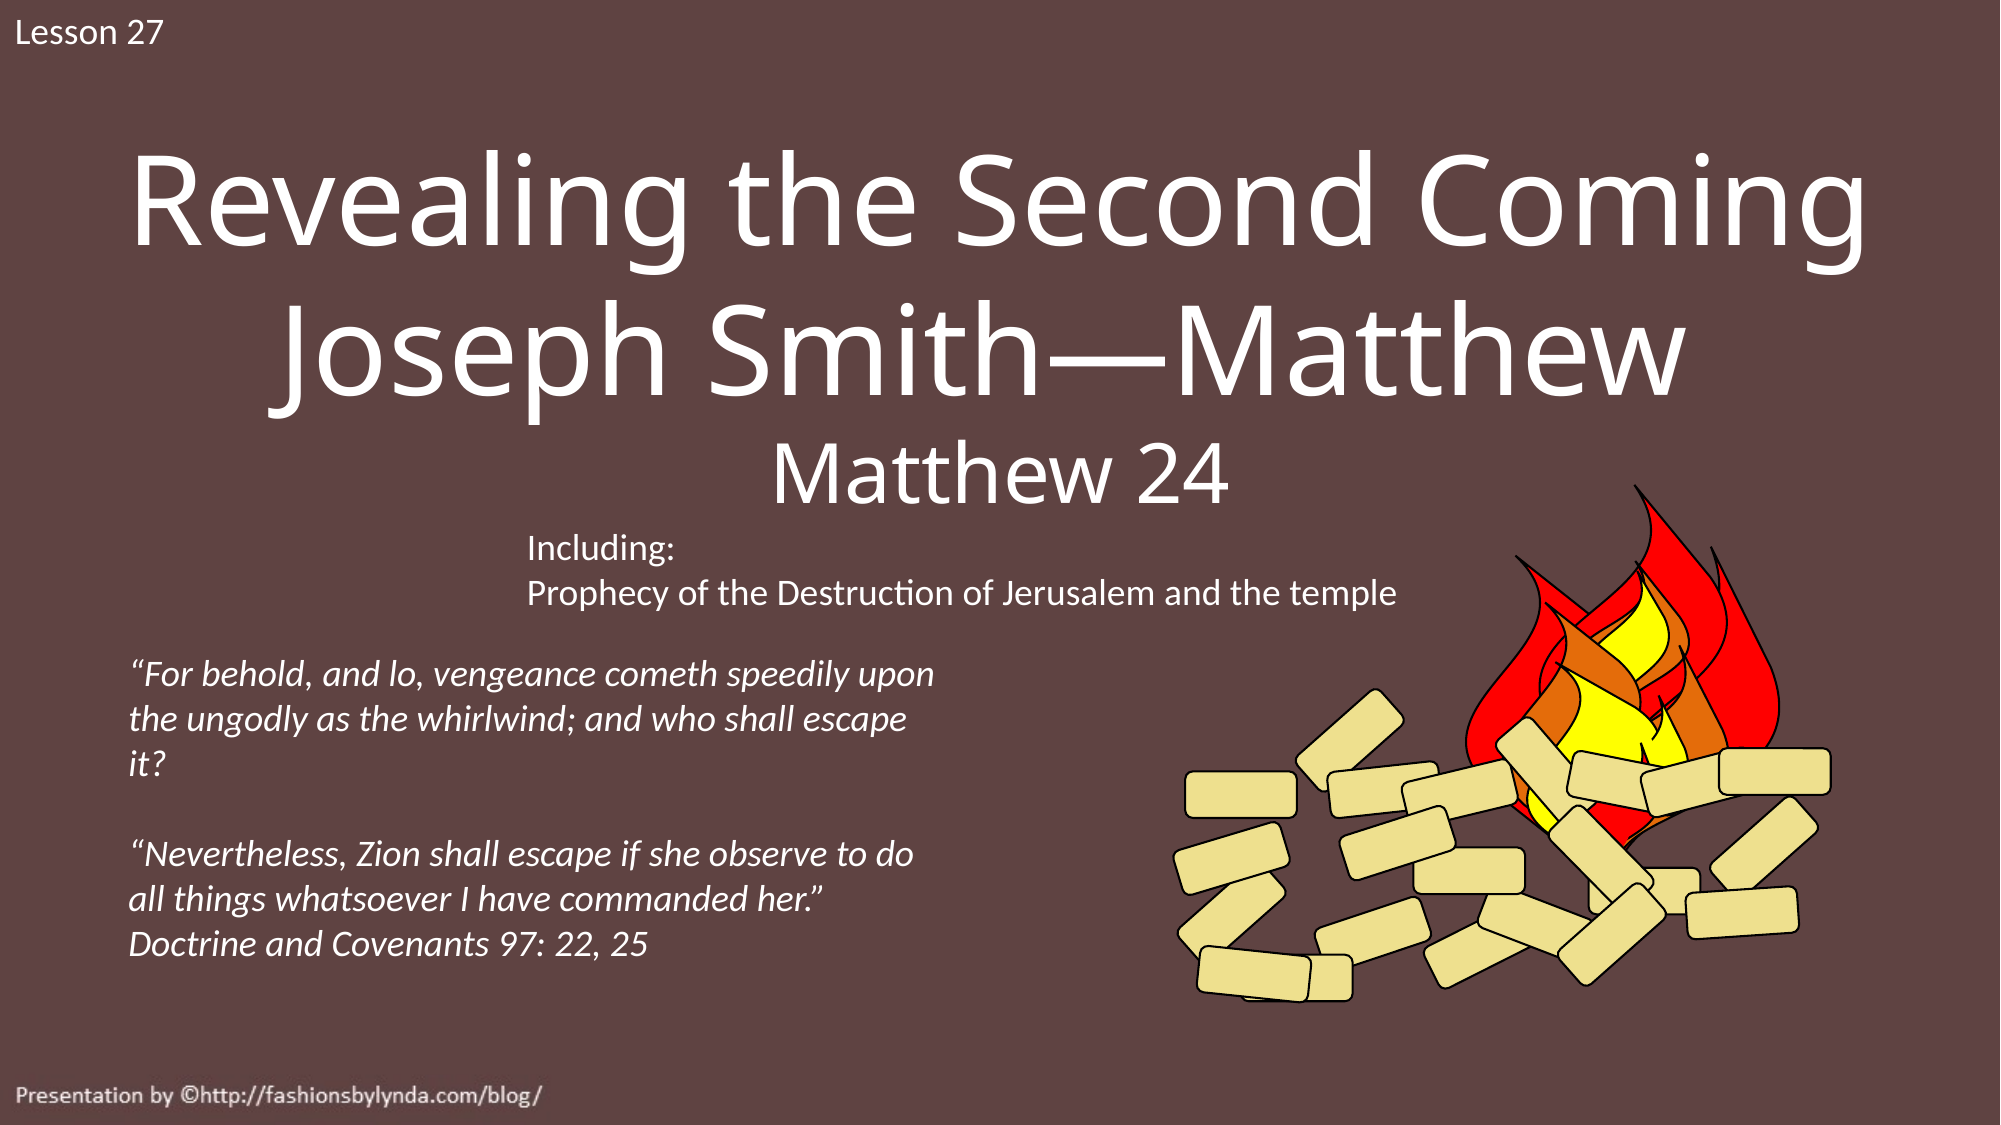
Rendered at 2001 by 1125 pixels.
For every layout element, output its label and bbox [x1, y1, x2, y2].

picture [0, 0, 2000, 1125]
text_box [1175, 490, 1831, 1002]
